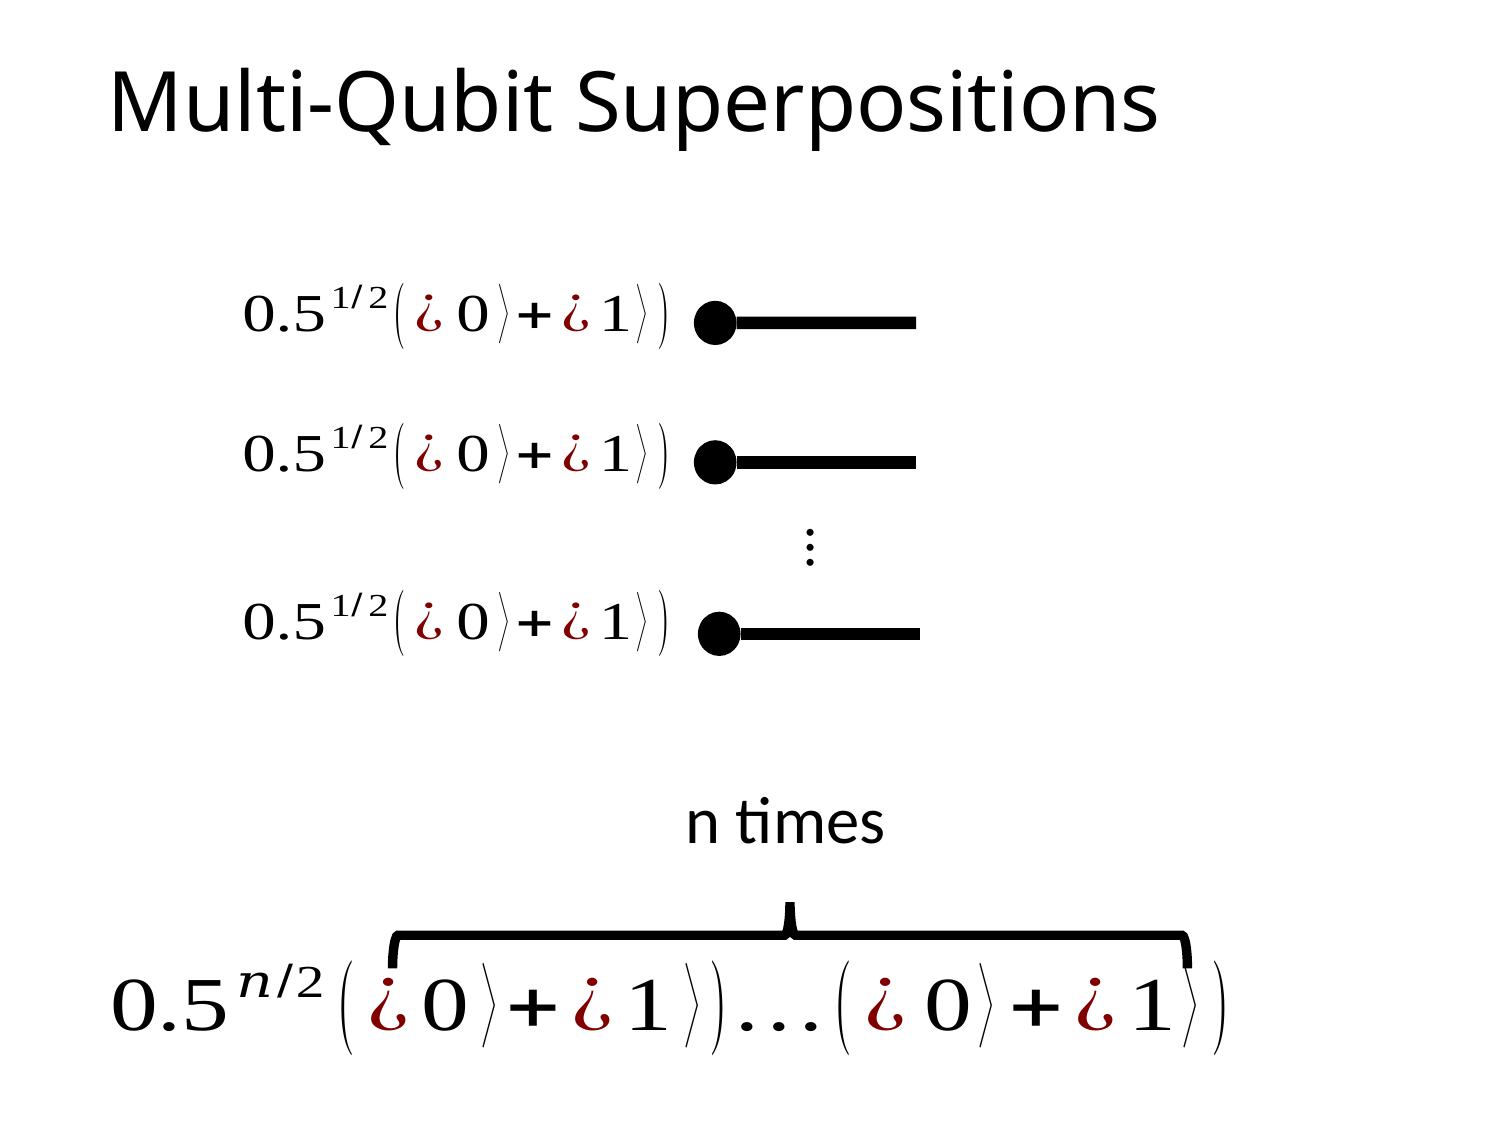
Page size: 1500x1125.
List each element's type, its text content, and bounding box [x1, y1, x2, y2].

text_box [392, 902, 1188, 969]
text_box [692, 439, 737, 486]
title Multi-Qubit Superpositions [93, 0, 1387, 214]
text_box n times [670, 769, 901, 864]
text_box ... [788, 511, 874, 585]
text_box [692, 299, 737, 347]
text_box [696, 610, 741, 658]
